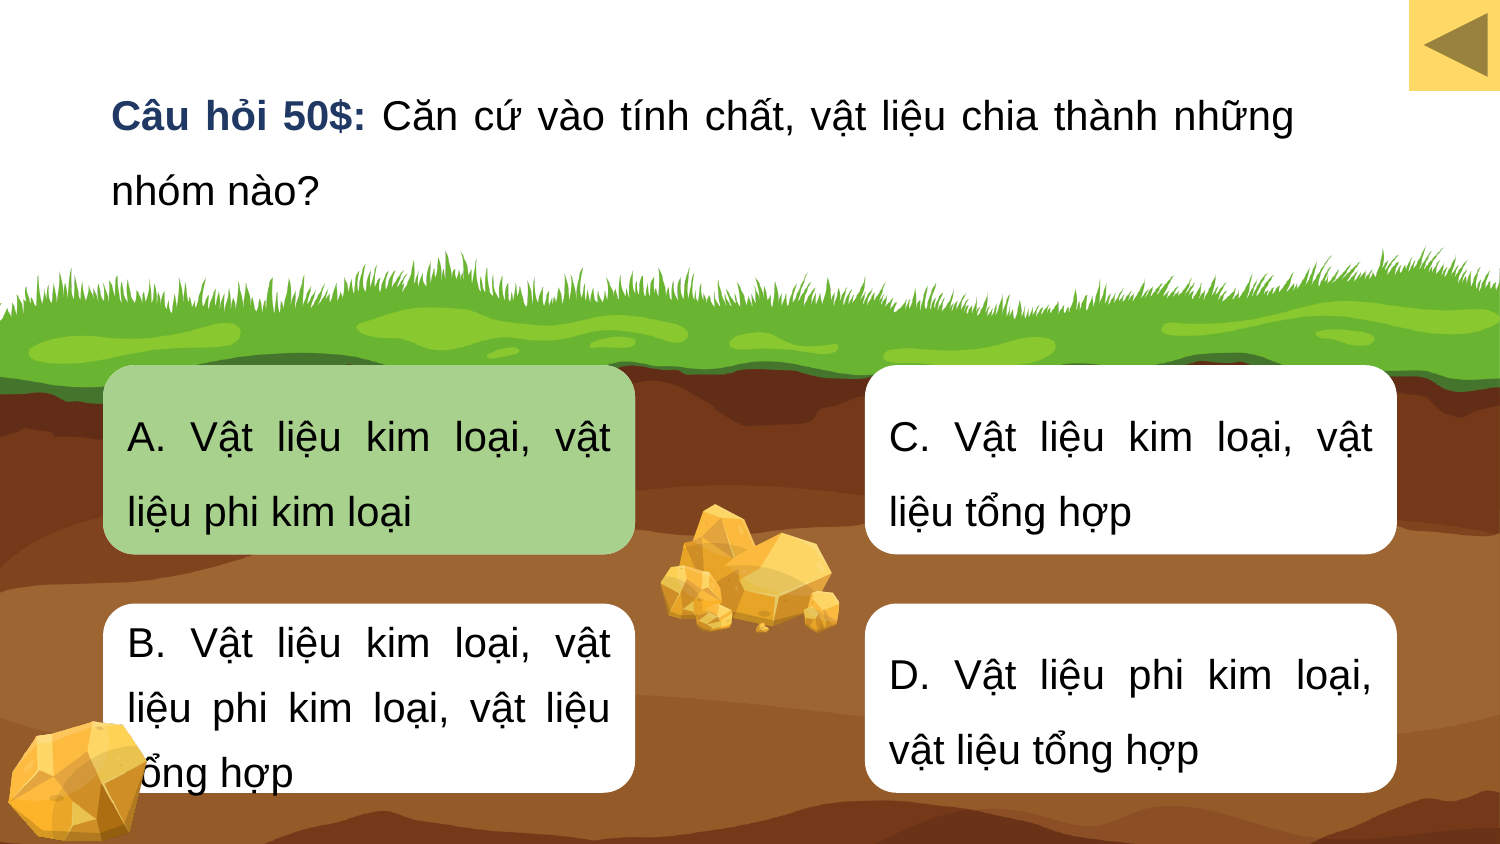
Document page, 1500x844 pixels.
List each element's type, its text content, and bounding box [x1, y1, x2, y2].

picture [8, 721, 147, 841]
text_box D. Vật liệu phi kim loại, vật liệu tổng hợp [863, 602, 1398, 794]
title Câu hỏi 50$: Căn cứ vào tính chất, vật liệu chia thành những nhóm nào? [95, 56, 1310, 221]
text_box [660, 504, 840, 633]
text_box C. Vật liệu kim loại, vật liệu tổng hợp [863, 364, 1398, 556]
text_box [0, 244, 1500, 844]
text_box B. Vật liệu kim loại, vật liệu phi kim loại, vật liệu tổng hợp [102, 602, 637, 794]
text_box A. Vật liệu kim loại, vật liệu phi kim loại [102, 364, 637, 556]
text_box [1409, 0, 1500, 91]
